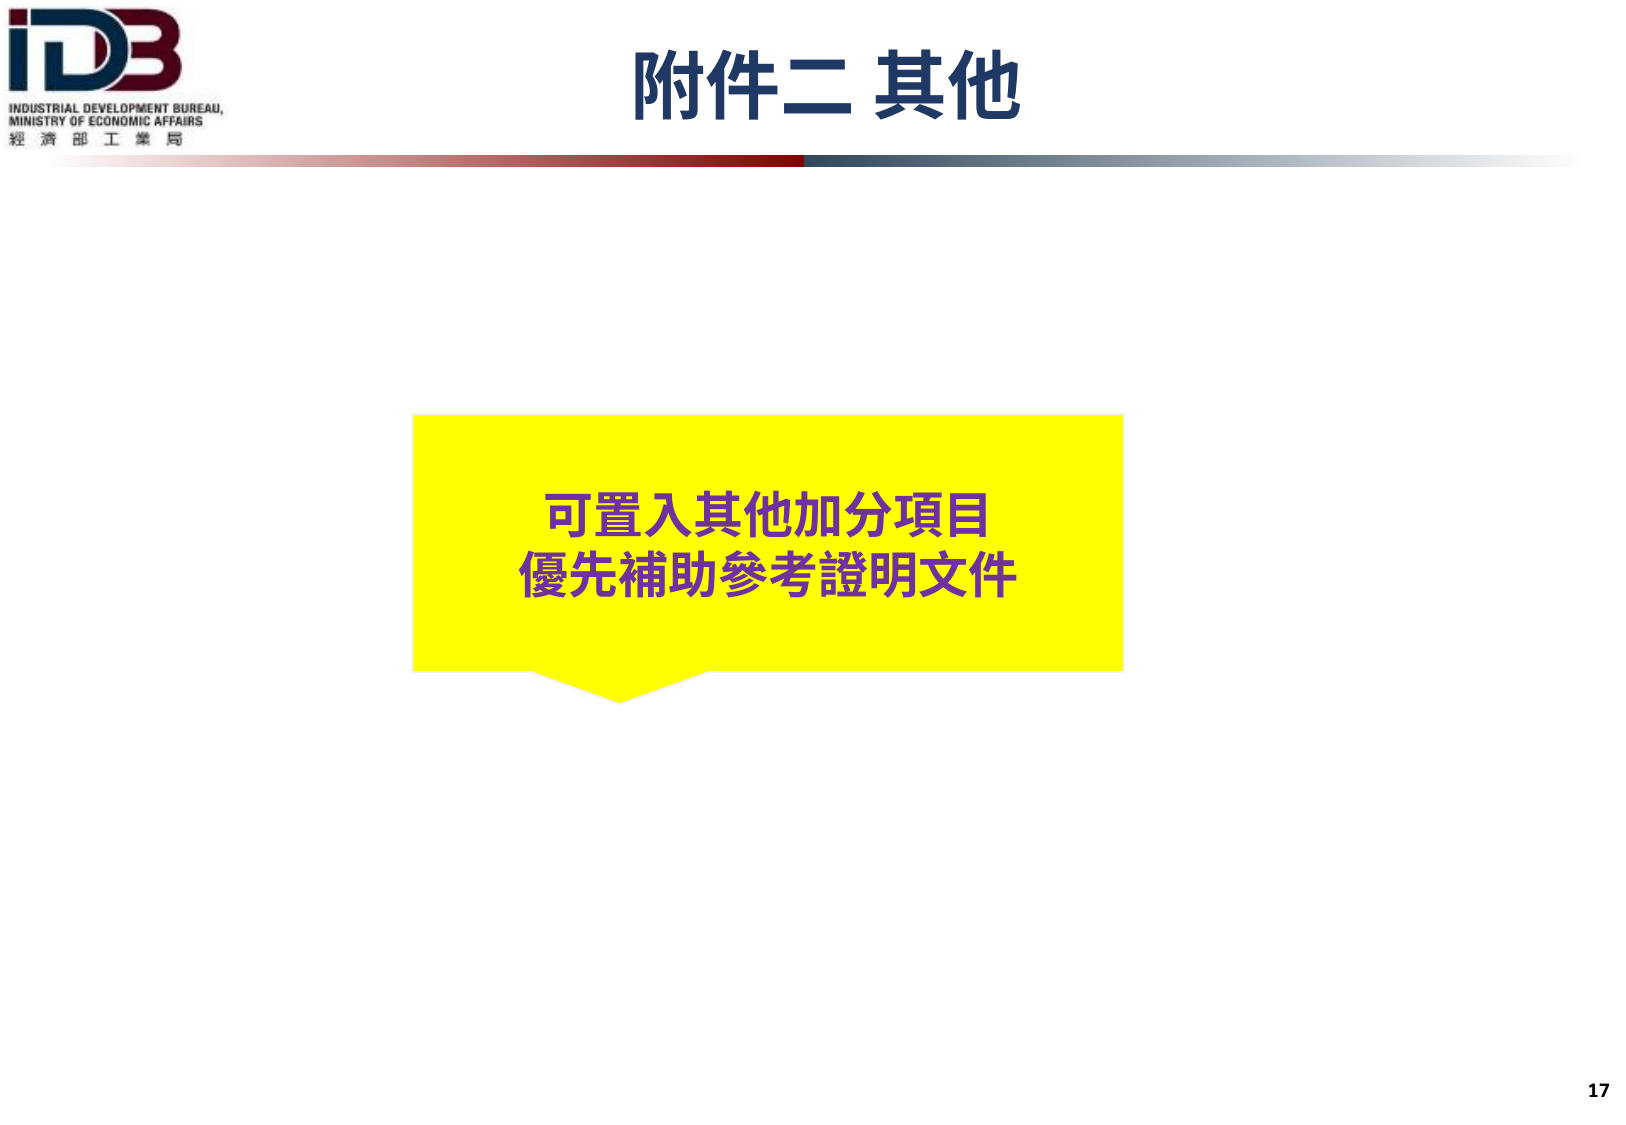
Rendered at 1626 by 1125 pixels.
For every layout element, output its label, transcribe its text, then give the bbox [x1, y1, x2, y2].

text_box 可置入其他加分項目 優先補助參考證明文件 [411, 413, 1125, 706]
text_box 附件二 其他 [194, 30, 1459, 168]
picture [4, 5, 228, 149]
slide_number 16 [1259, 1061, 1625, 1122]
